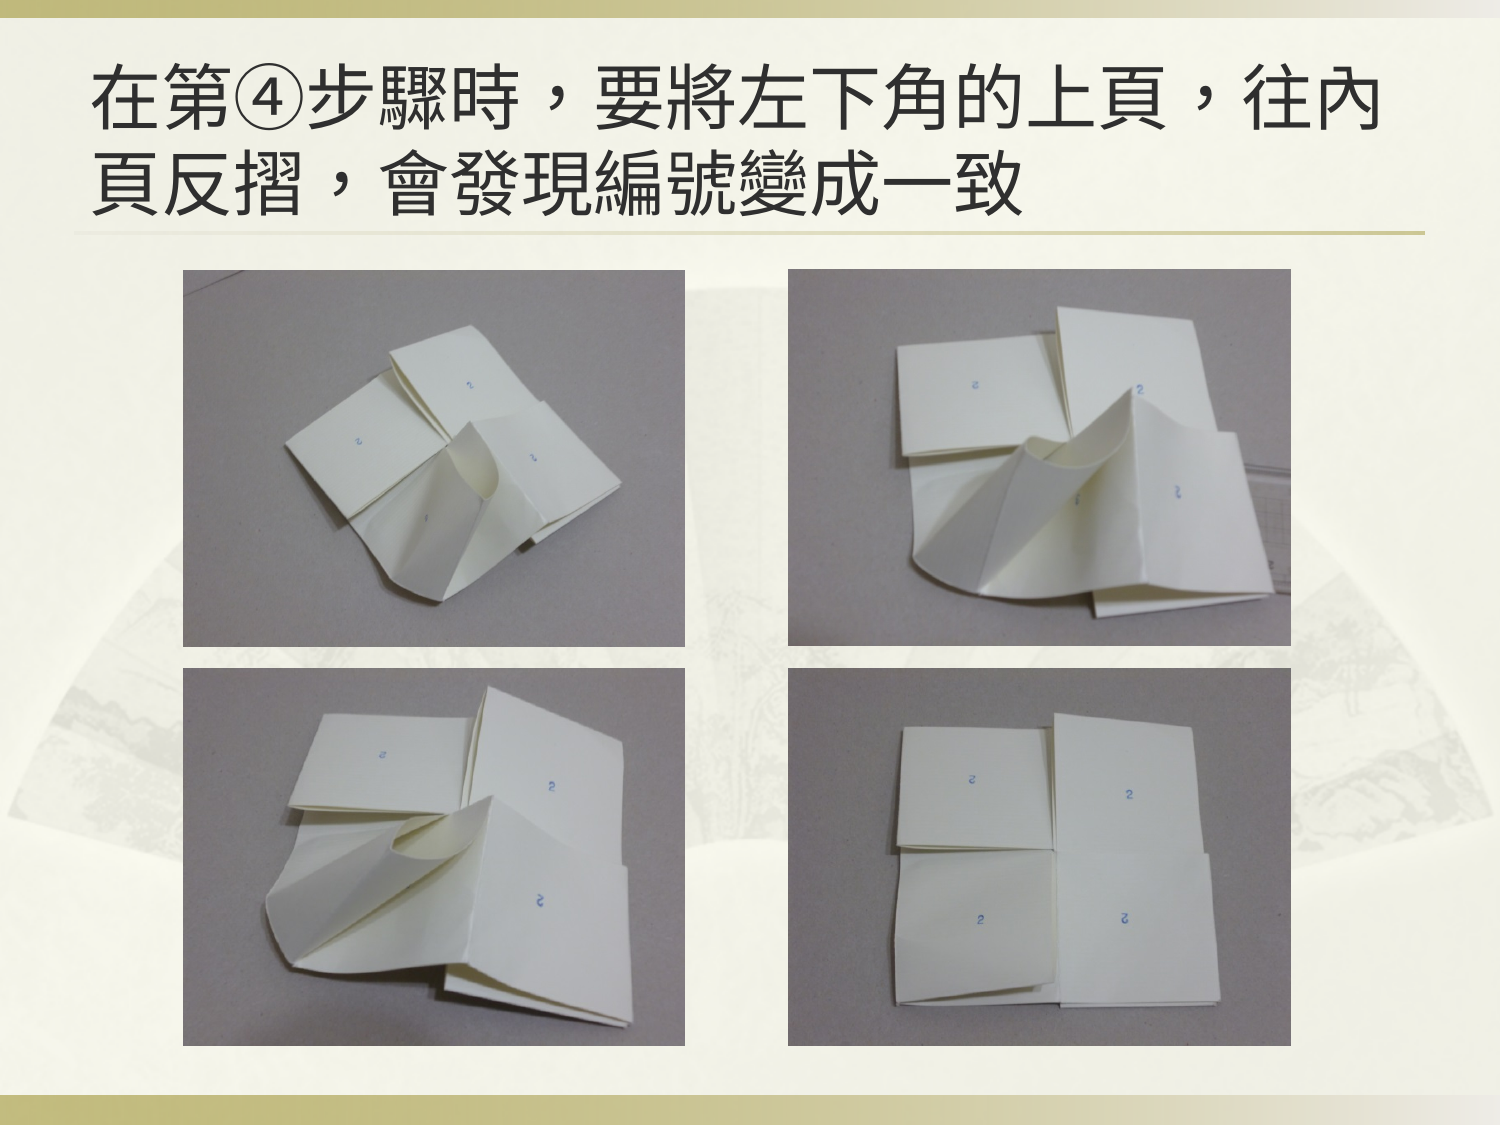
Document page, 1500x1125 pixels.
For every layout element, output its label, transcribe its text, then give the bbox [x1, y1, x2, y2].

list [787, 668, 1291, 1047]
picture [182, 269, 686, 648]
title 在第④步驟時，要將左下角的上頁，往內頁反摺，會發現編號變成一致 [75, 45, 1425, 233]
picture [787, 268, 1291, 647]
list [182, 668, 686, 1047]
